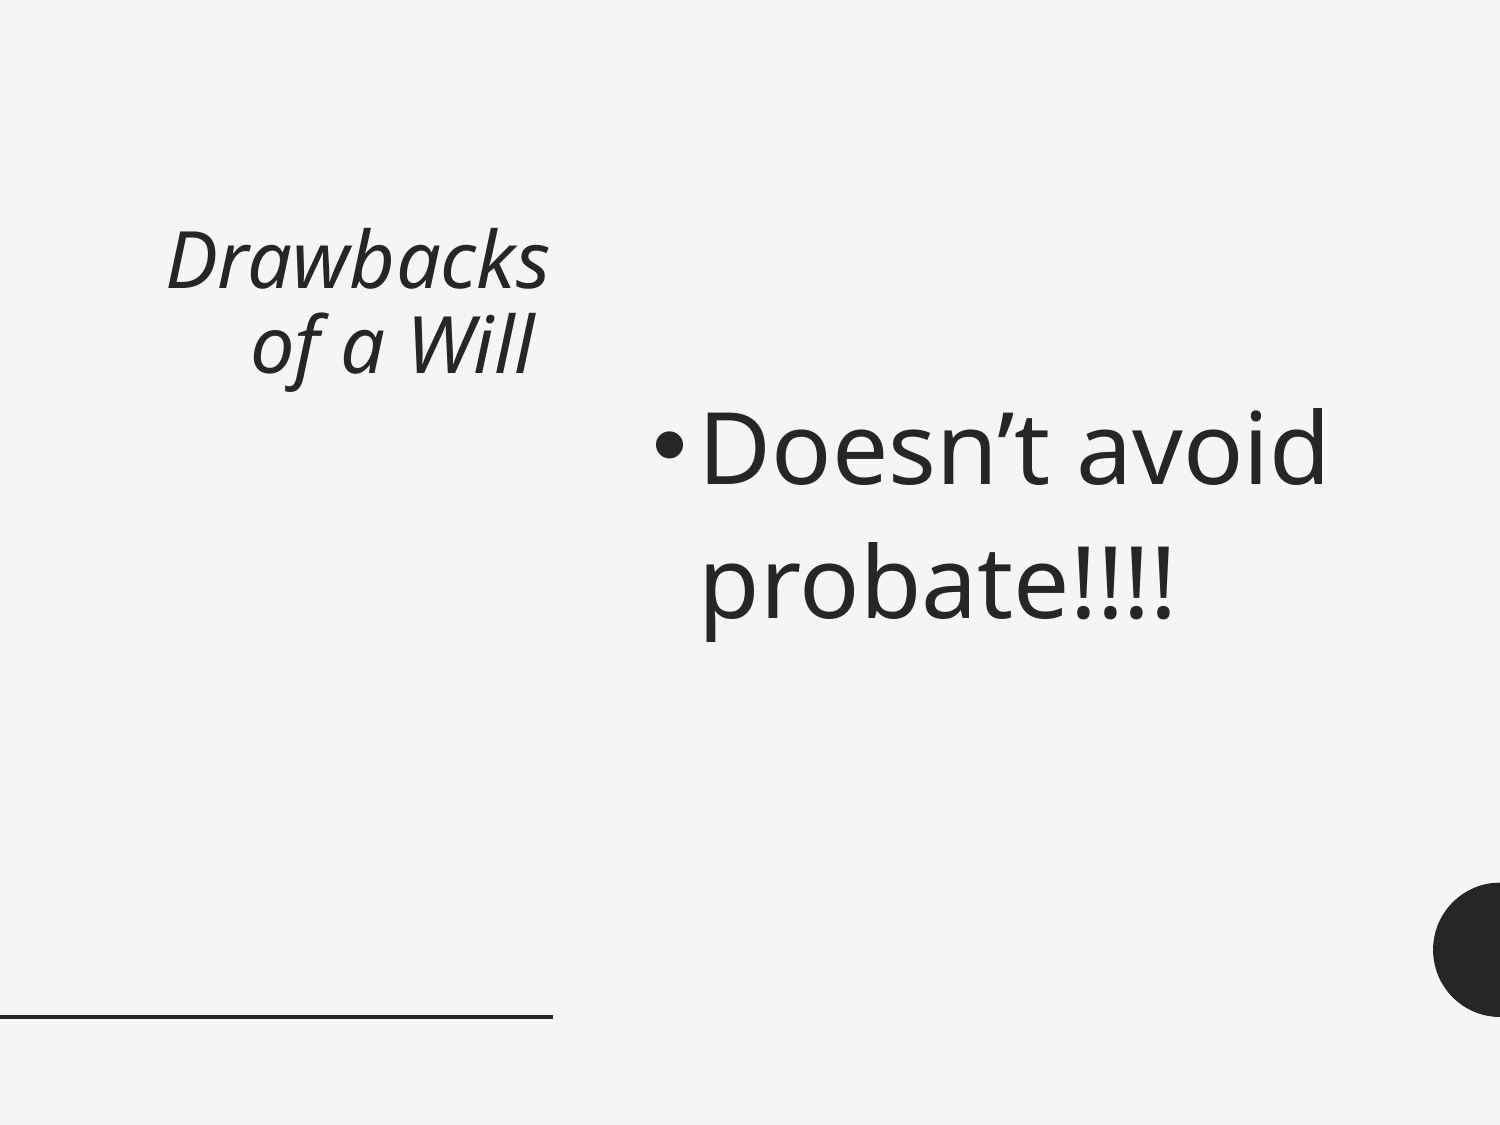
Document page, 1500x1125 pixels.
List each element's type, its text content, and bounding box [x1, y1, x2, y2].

title Drawbacks of a Will [93, 212, 566, 905]
list Doesn’t avoid probate!!!! [637, 362, 1407, 1021]
